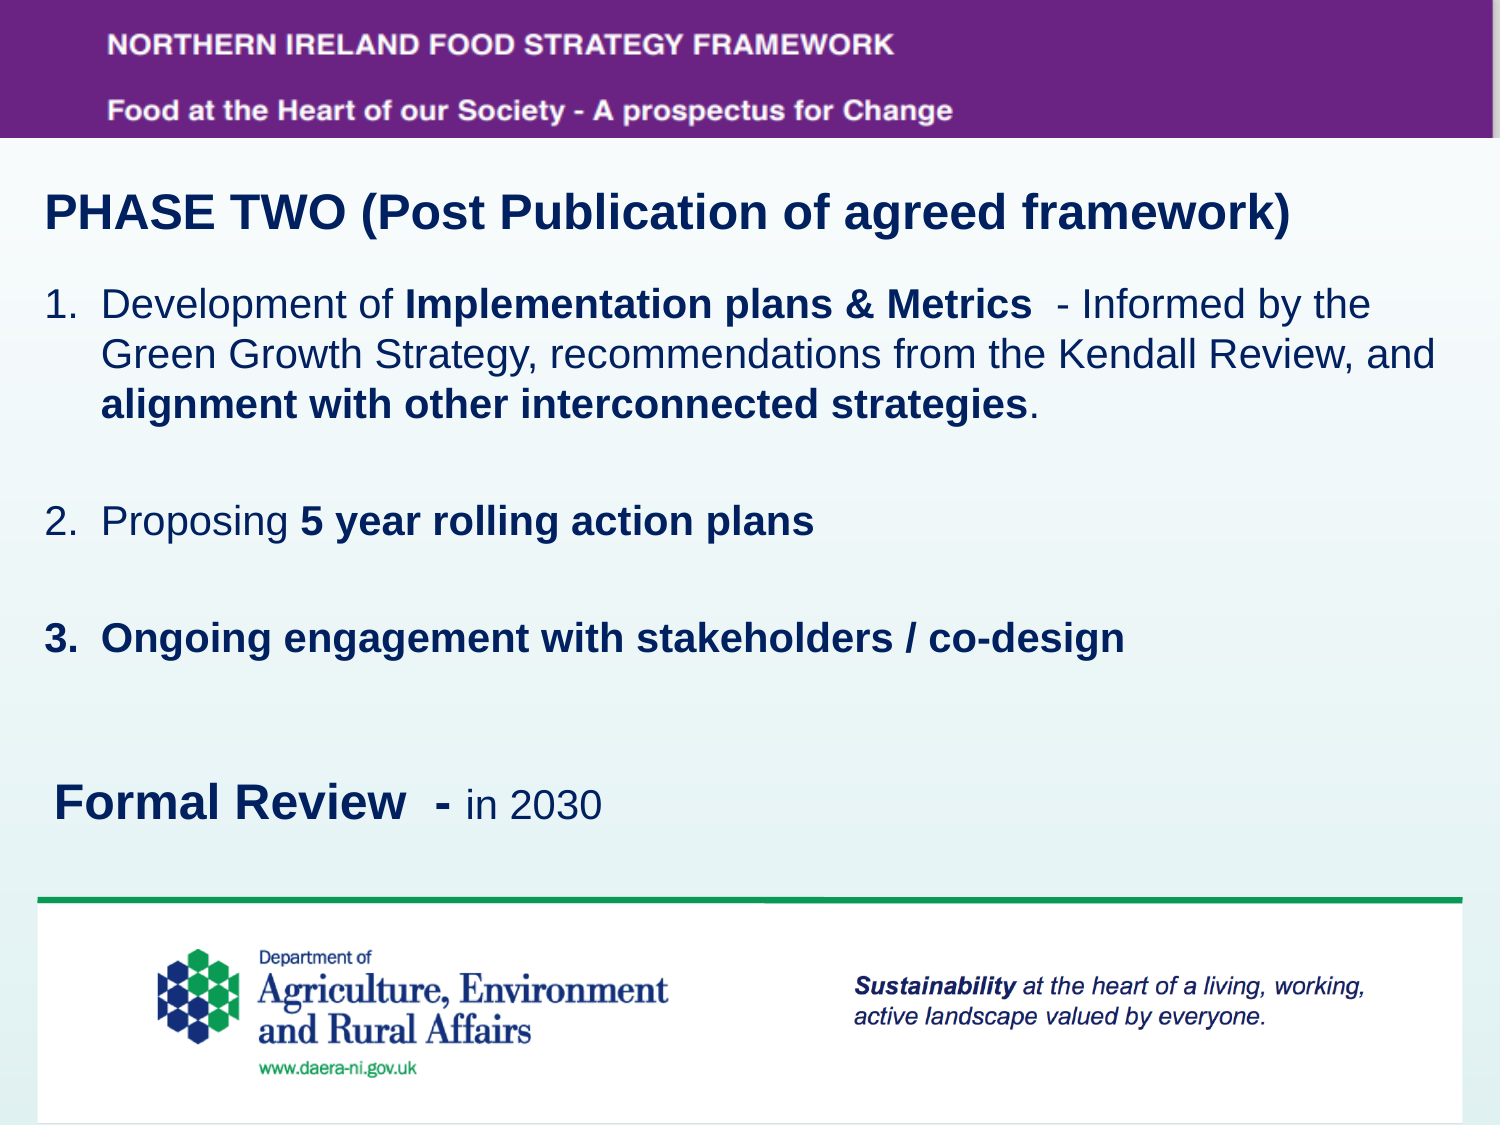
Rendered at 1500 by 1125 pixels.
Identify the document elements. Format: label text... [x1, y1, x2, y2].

list PHASE TWO (Post Publication of agreed framework) Development of Implementation plans & Metrics - Informed by the Green Growth Strategy, recommendations from the Kendall Review, and alignment with other interconnected strategies. Proposing 5 year rolling action plans Ongoing engagement with stakeholders / co-design Formal Review - in 2030 [29, 146, 1471, 894]
picture [0, 0, 1500, 138]
picture [37, 904, 1463, 1124]
